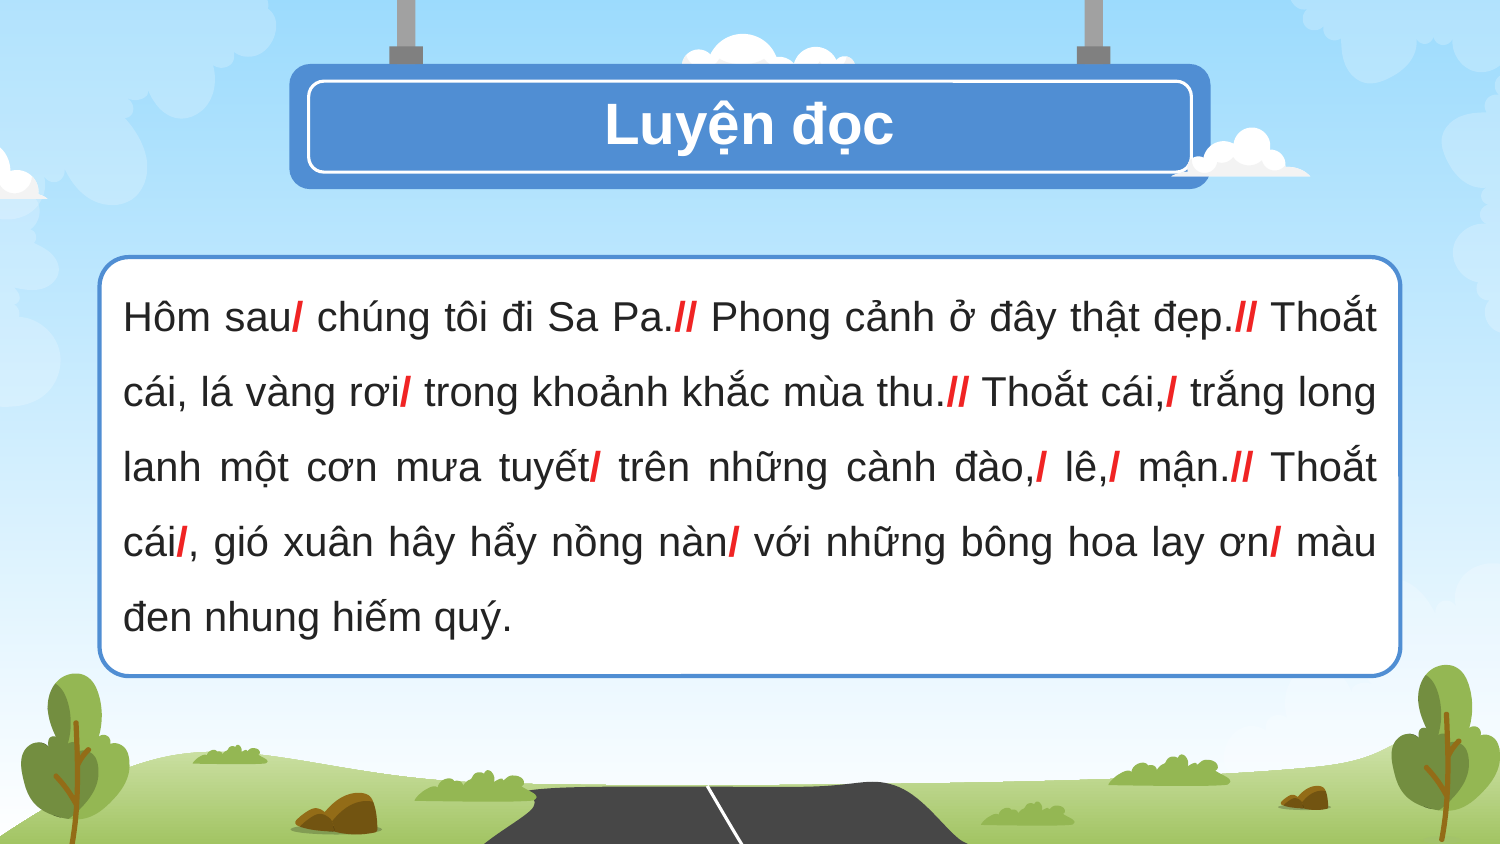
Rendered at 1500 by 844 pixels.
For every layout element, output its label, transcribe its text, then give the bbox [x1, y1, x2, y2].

text_box Hôm sau/ chúng tôi đi Sa Pa.// Phong cảnh ở đây thật đẹp.// Thoắt cái, lá vàng rơi/ trong khoảnh khắc mùa thu.// Thoắt cái,/ trắng long lanh một cơn mưa tuyết/ trên những cành đào,/ lê,/ mận.// Thoắt cái/, gió xuân hây hẩy nồng nàn/ với những bông hoa lay ơn/ màu đen nhung hiếm quý. [97, 254, 1403, 679]
title Luyện đọc [557, 74, 943, 168]
